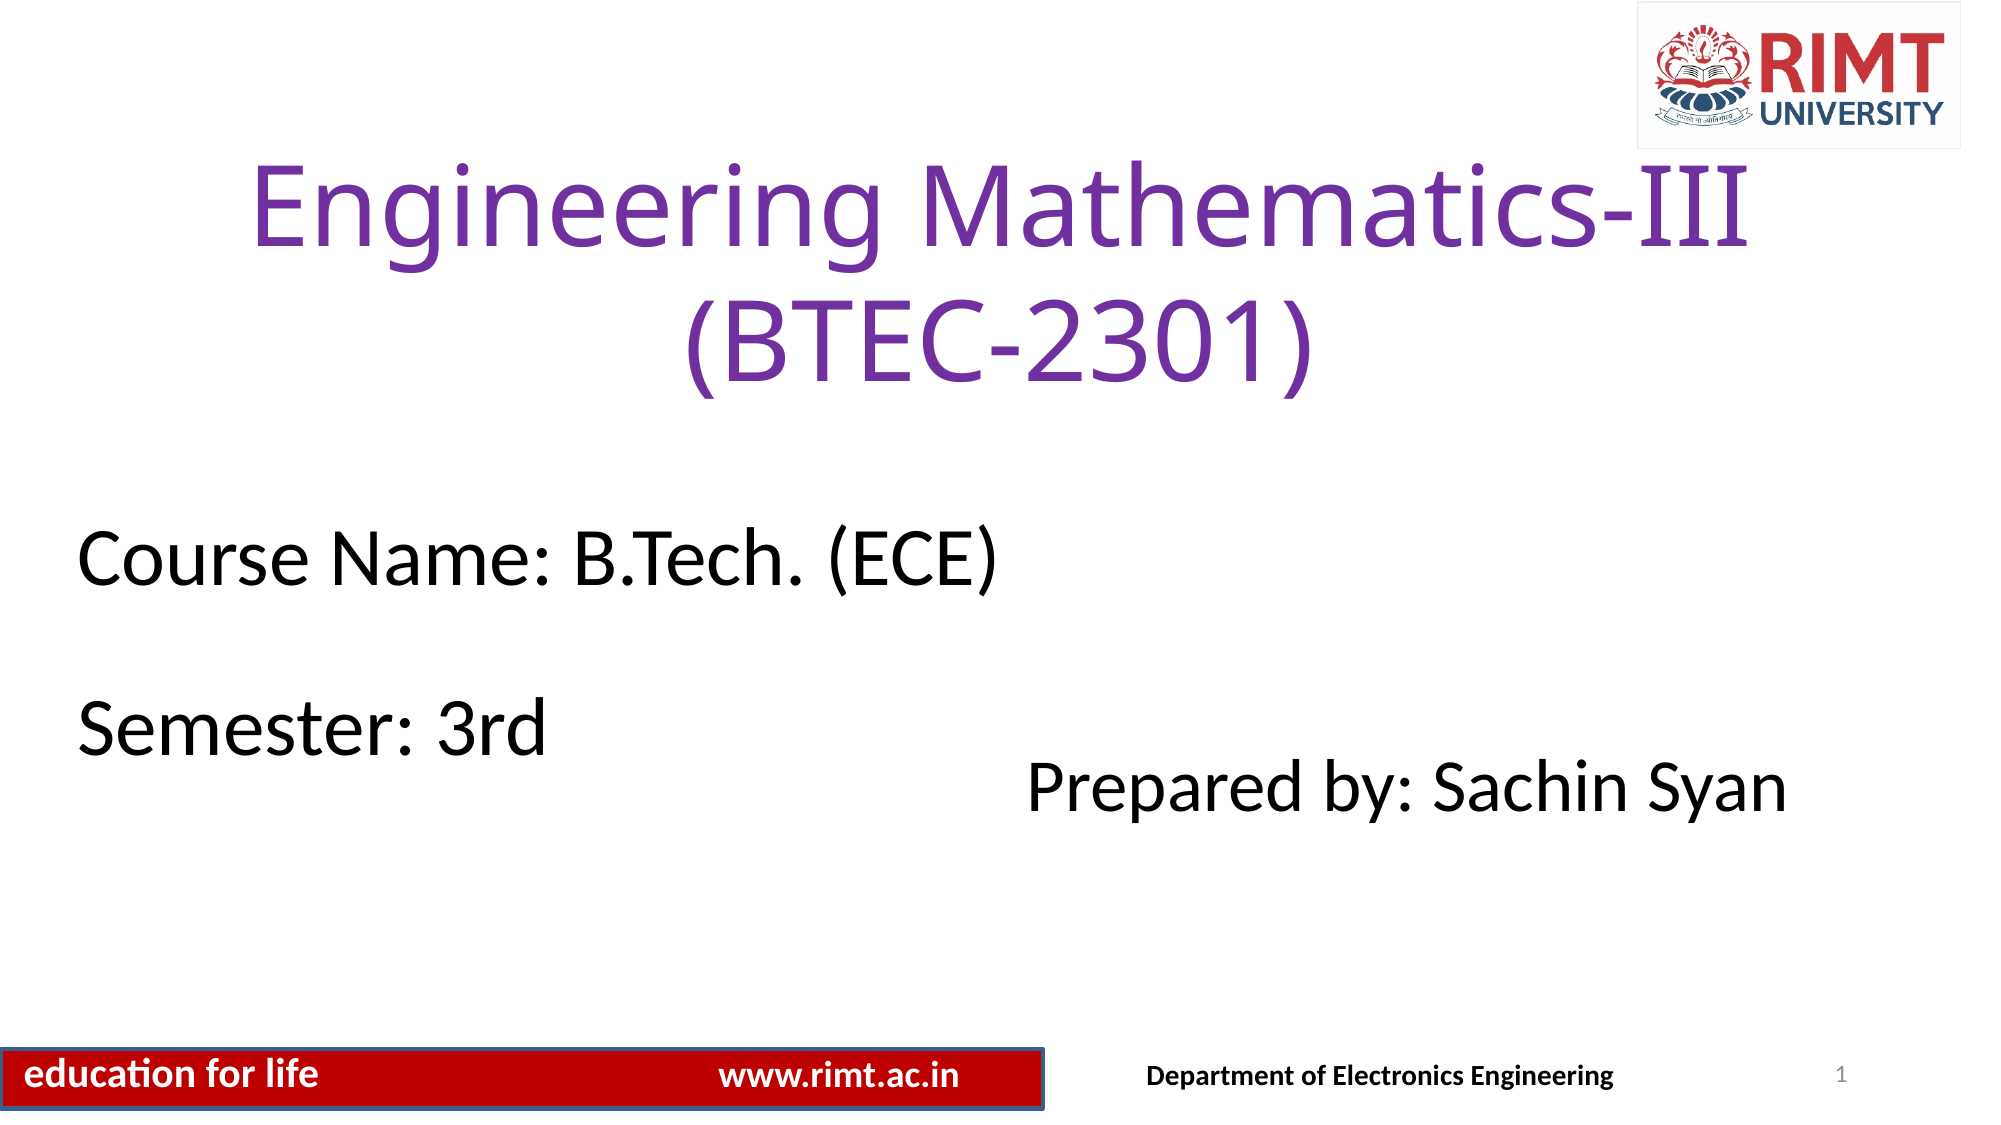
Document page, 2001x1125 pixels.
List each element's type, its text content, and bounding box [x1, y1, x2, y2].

text_box Prepared by: Sachin Syan [1011, 662, 1955, 900]
slide_number 1 [1412, 1042, 1863, 1103]
text_box Course Name: B.Tech. (ECE) Semester: 3rd [62, 424, 1106, 663]
title Engineering Mathematics-III (BTEC-2301) [137, 125, 1863, 457]
text_box Department of Electronics Engineering [1042, 1044, 1718, 1104]
picture [1637, 1, 1961, 149]
text_box education for life www.rimt.ac.in [0, 1038, 1196, 1104]
text_box [0, 1104, 1045, 1111]
